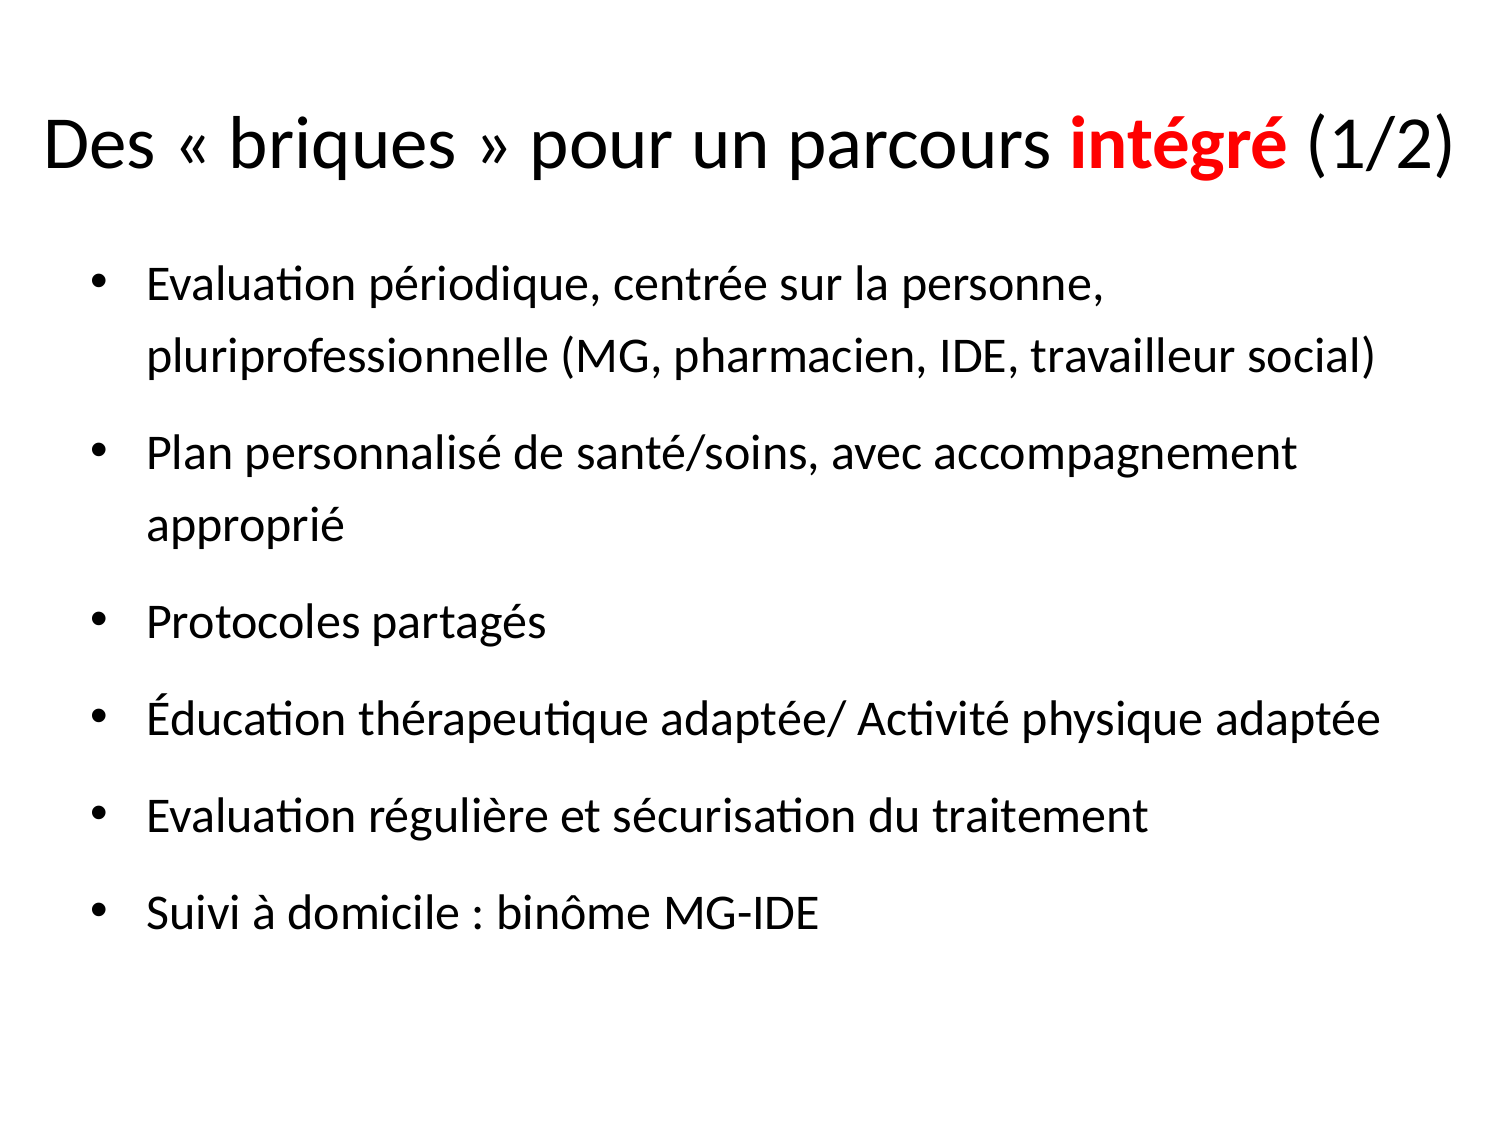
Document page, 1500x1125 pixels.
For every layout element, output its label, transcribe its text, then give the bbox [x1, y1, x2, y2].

title Des « briques » pour un parcours intégré (1/2) [0, 45, 1500, 233]
list Evaluation périodique, centrée sur la personne, pluriprofessionnelle (MG, pharmacien, IDE, travailleur social) Plan personnalisé de santé/soins, avec accompagnement approprié Protocoles partagés Éducation thérapeutique adaptée/ Activité physique adaptée Evaluation régulière et sécurisation du traitement Suivi à domicile : binôme MG-IDE [75, 230, 1425, 974]
